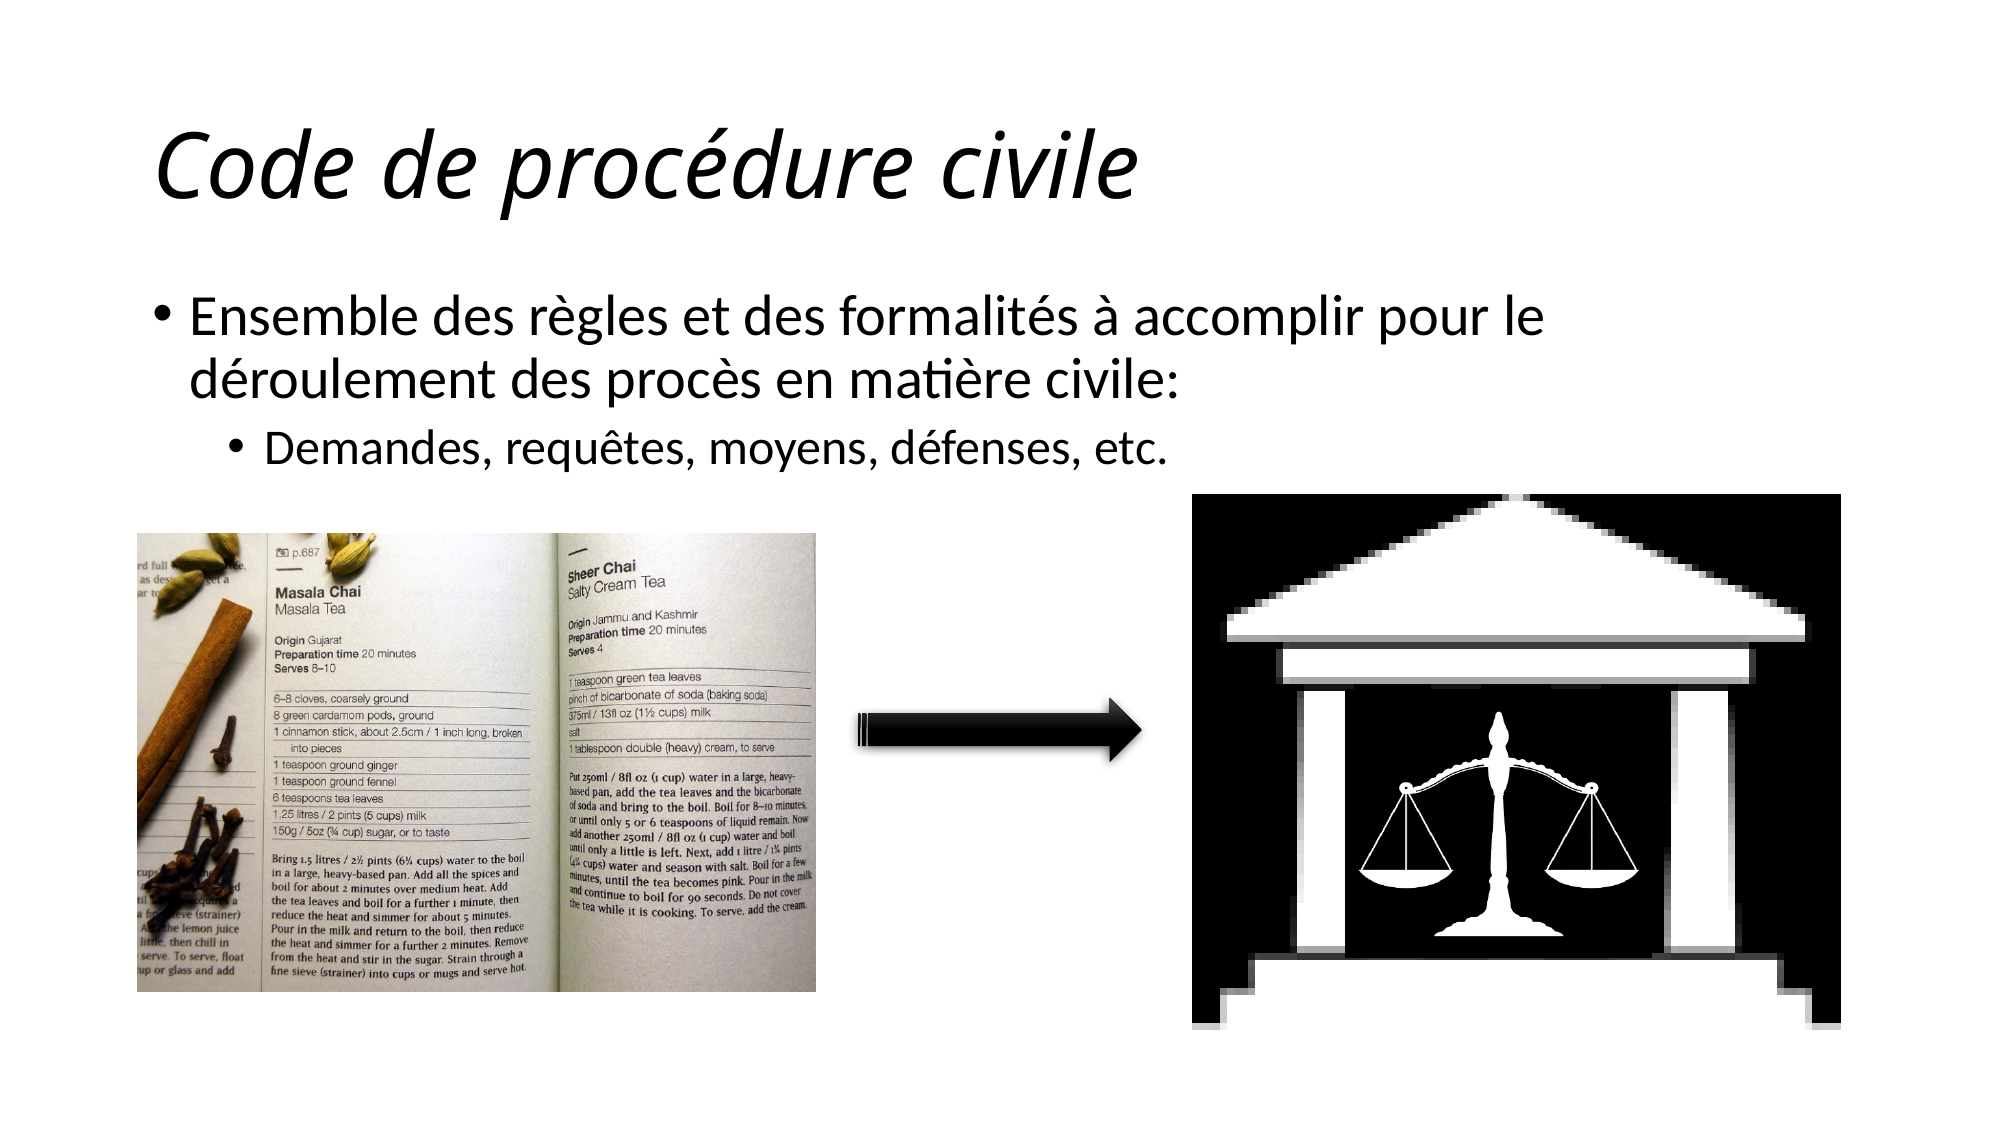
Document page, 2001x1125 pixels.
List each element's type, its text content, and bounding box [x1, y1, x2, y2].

text_box [868, 697, 1142, 763]
title Code de procédure civile [137, 59, 1863, 277]
text_box [862, 713, 867, 747]
picture [137, 533, 816, 992]
picture [1192, 494, 1841, 1059]
list Ensemble des règles et des formalités à accomplir pour le déroulement des procès en matière civile: Demandes, requêtes, moyens, défenses, etc. [137, 277, 1863, 992]
